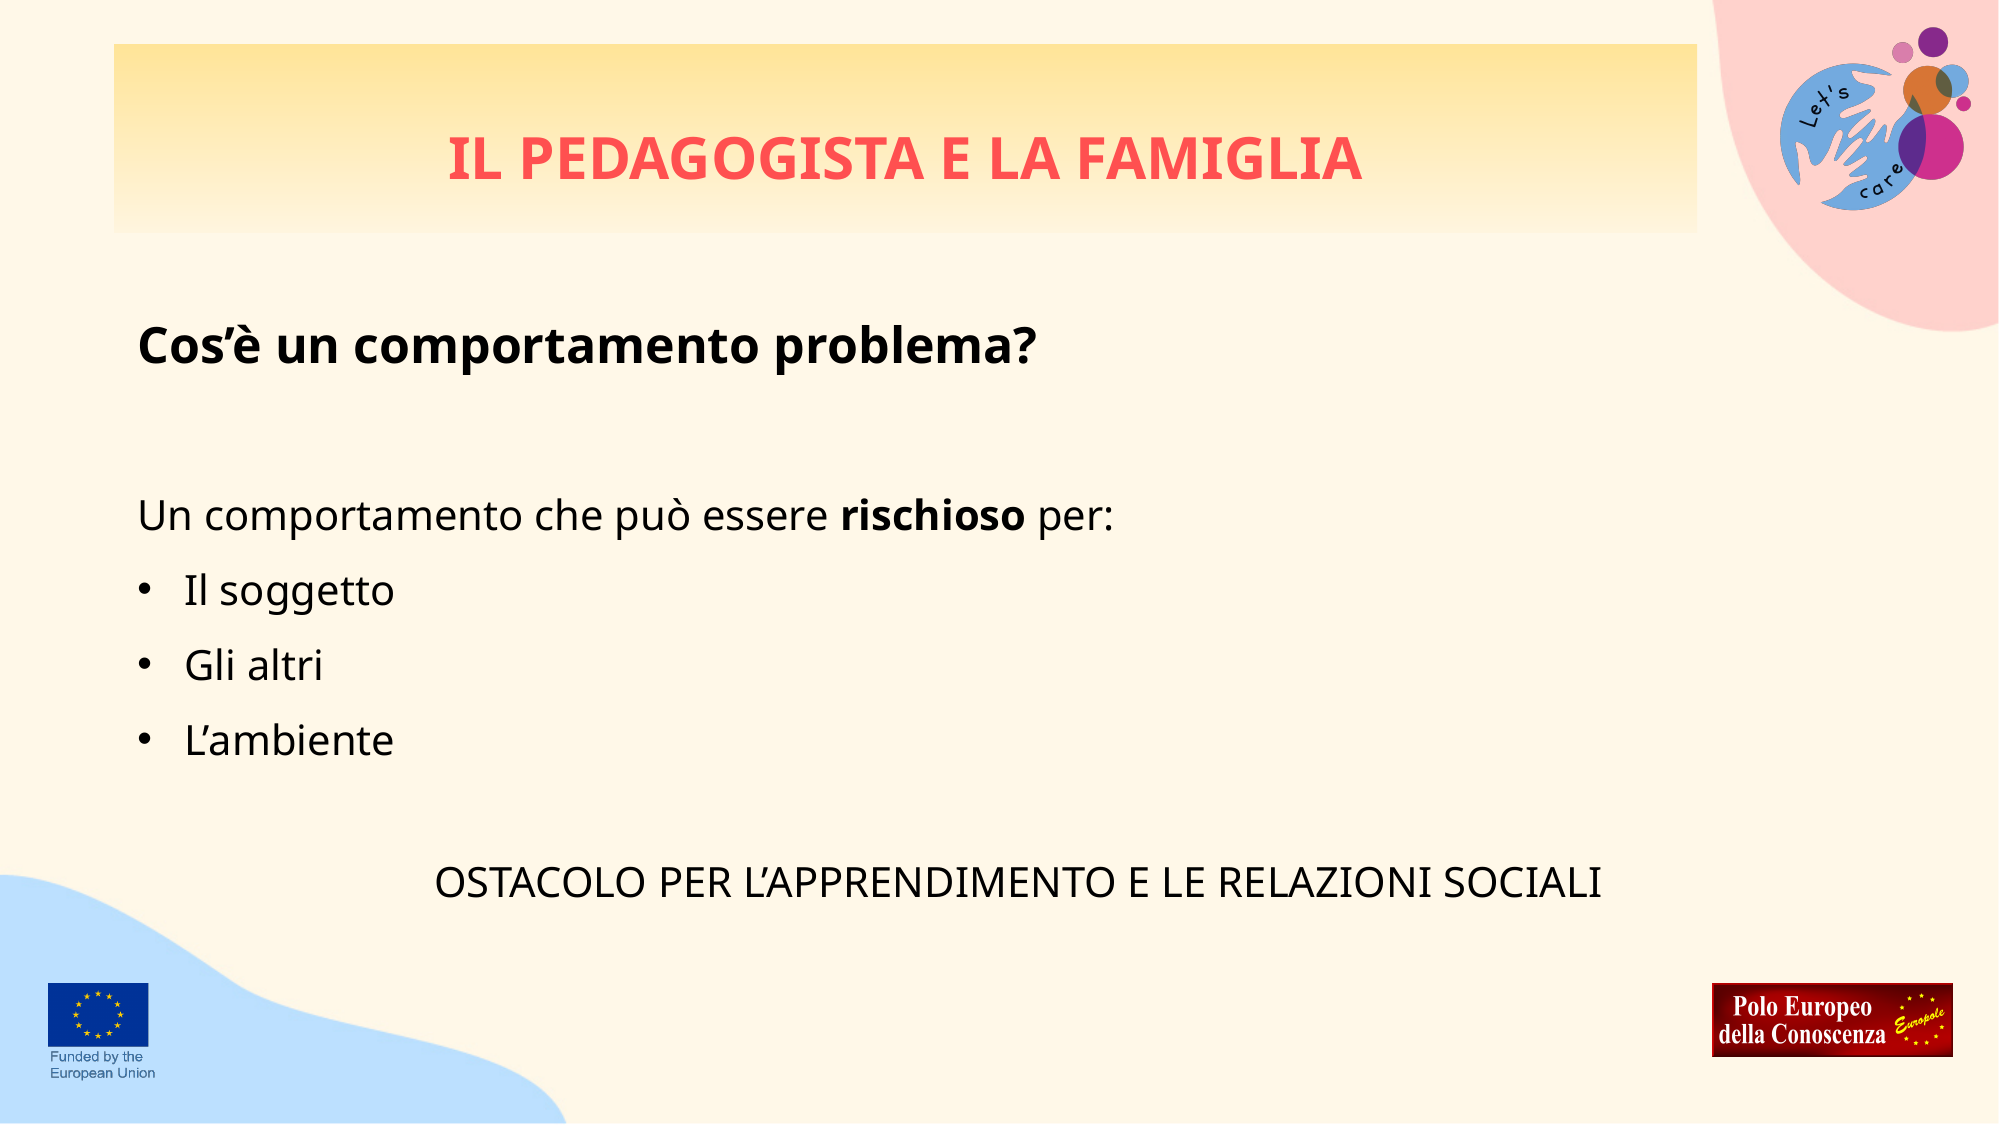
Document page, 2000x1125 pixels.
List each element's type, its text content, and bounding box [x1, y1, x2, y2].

subtitle Cos’è un comportamento problema? Un comportamento che può essere rischioso per: Il soggetto Gli altri L’ambiente OSTACOLO PER L’APPRENDIMENTO E LE RELAZIONI SOCIALI [99, 232, 1900, 943]
picture [0, 0, 2000, 1125]
title IL PEDAGOGISTA E LA FAMIGLIA [114, 44, 1698, 233]
